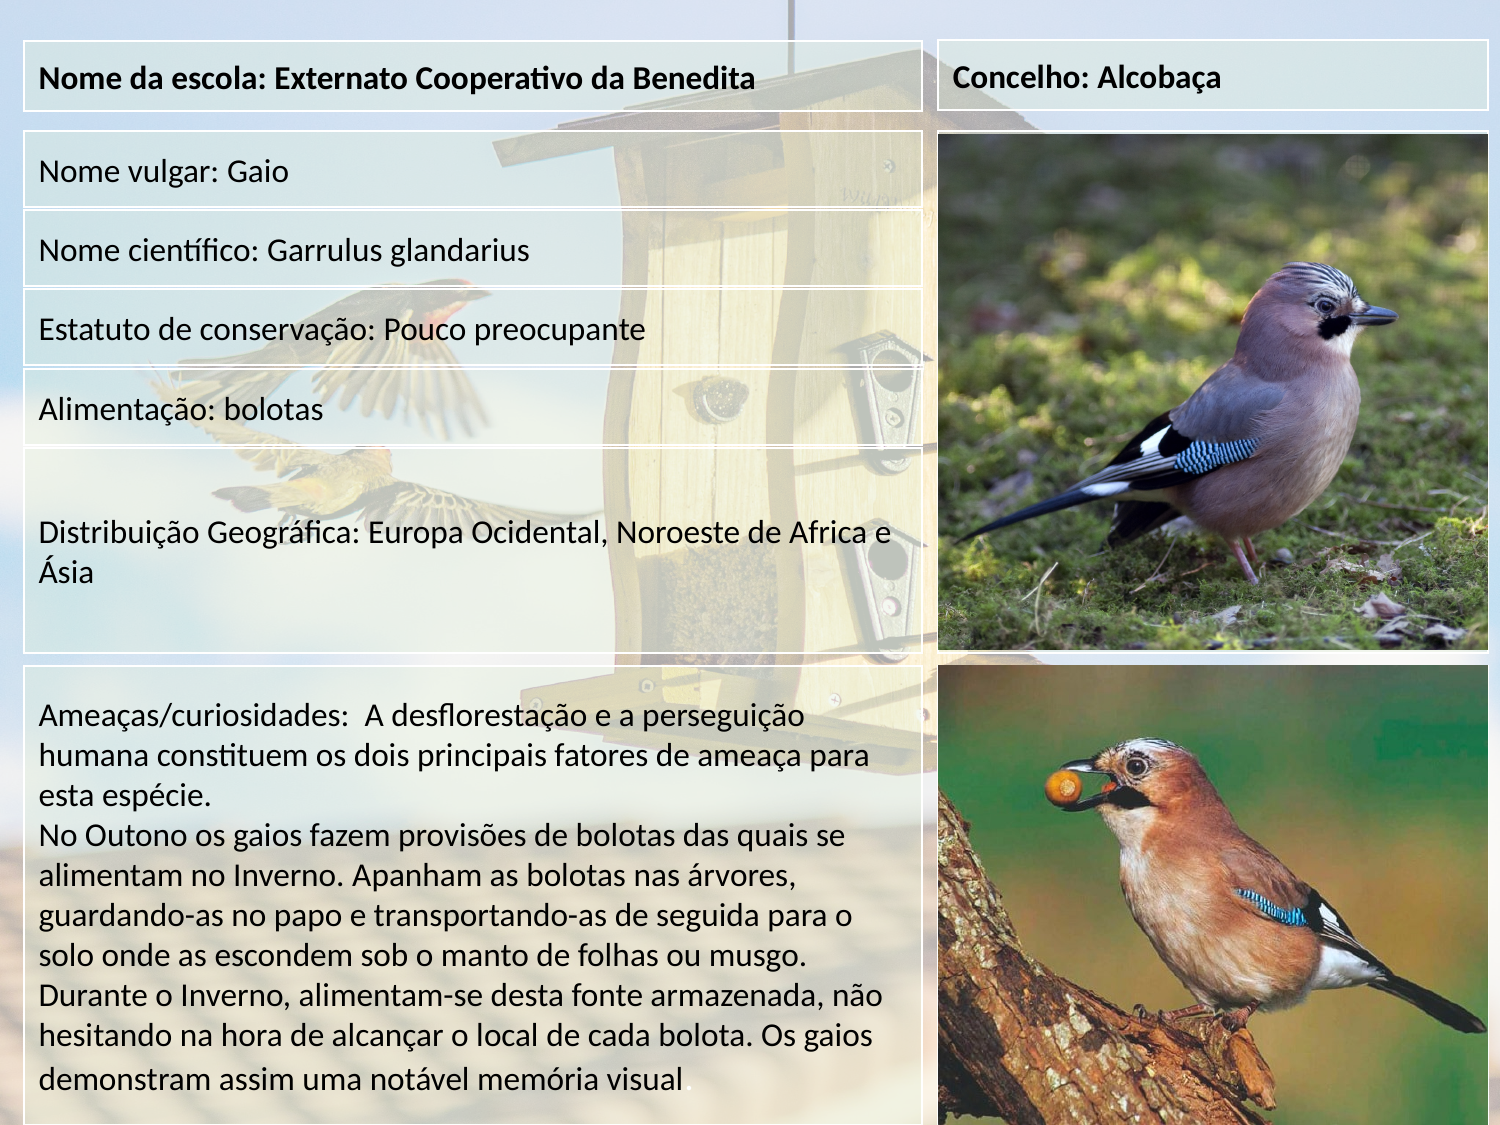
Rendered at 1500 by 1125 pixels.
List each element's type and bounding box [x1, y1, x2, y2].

picture [938, 134, 1488, 650]
picture [938, 665, 1488, 1125]
text_box [23, 39, 1488, 1125]
